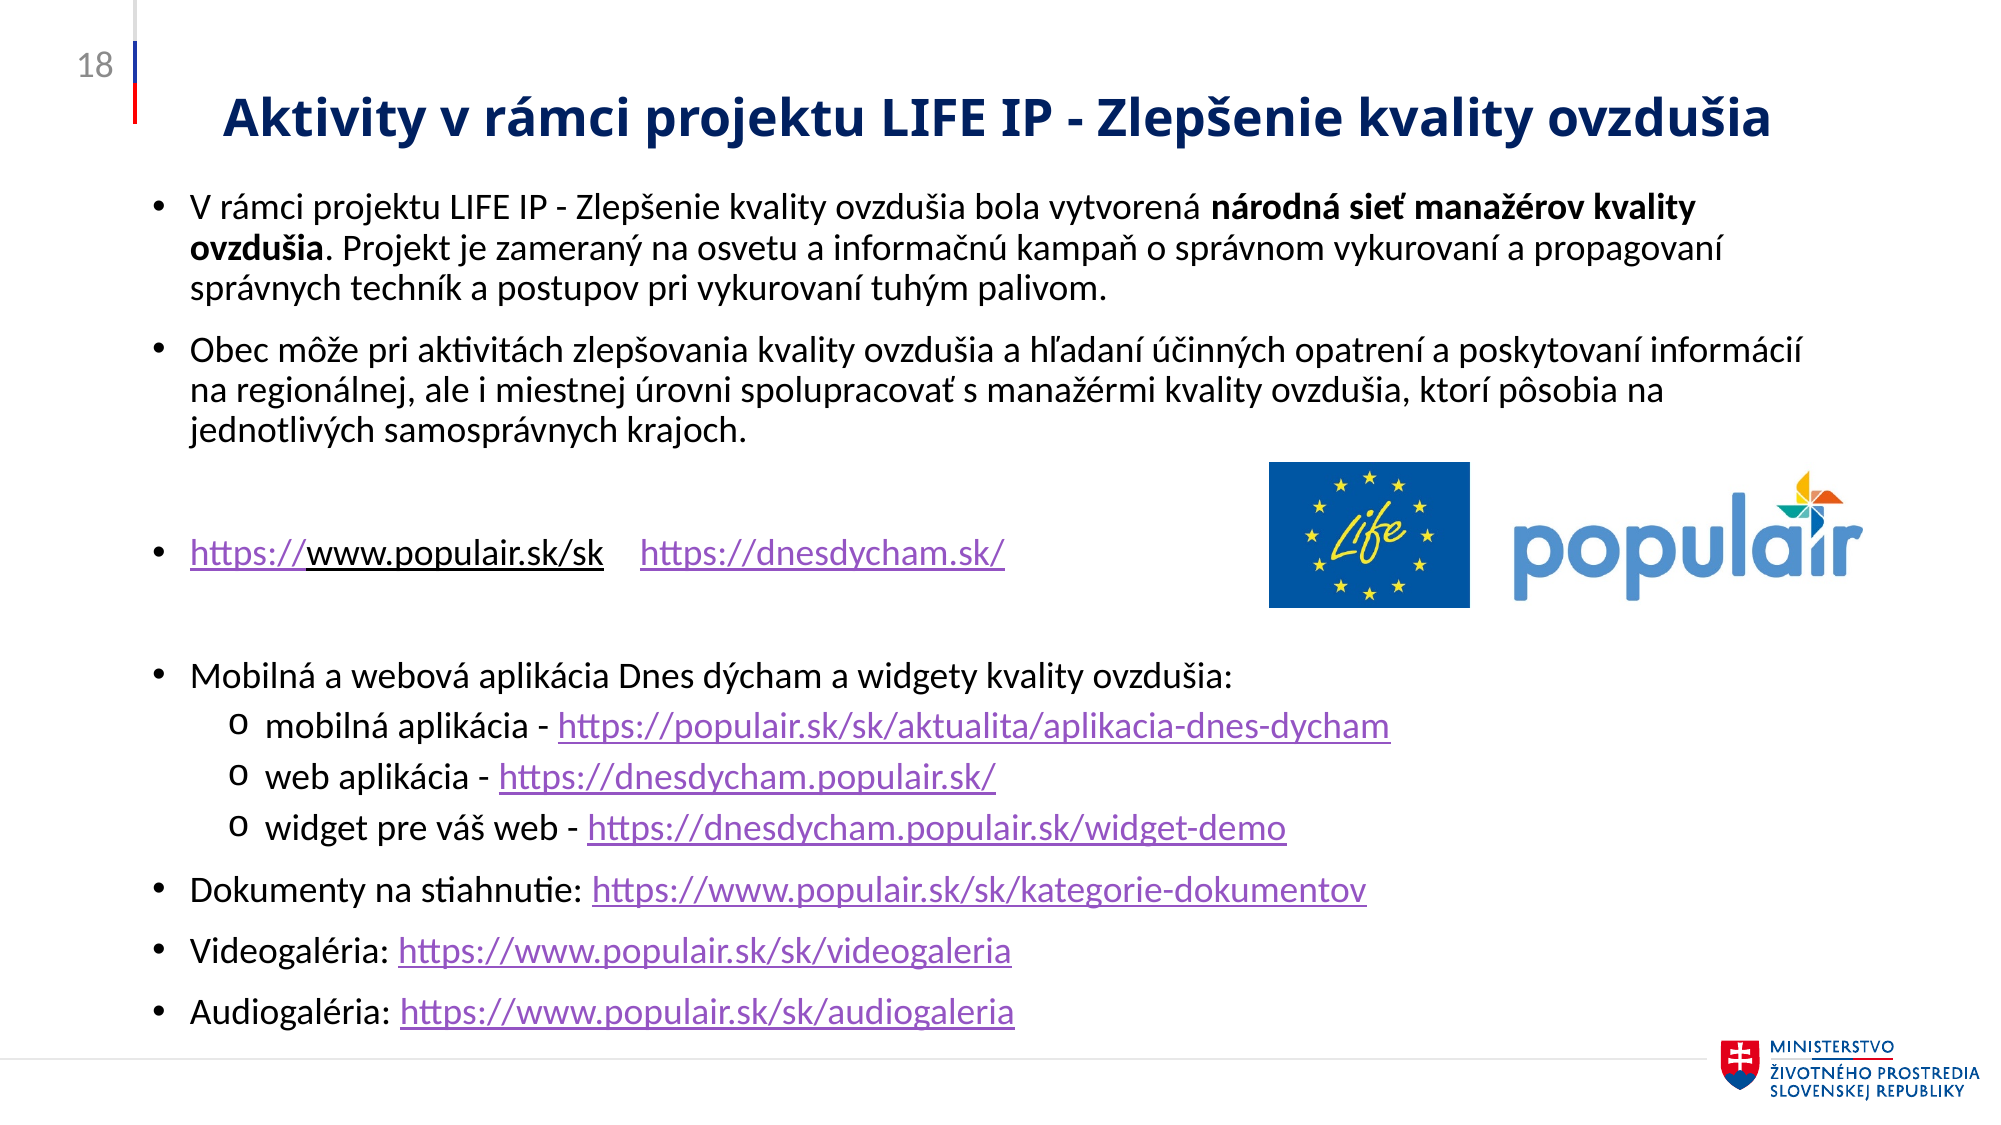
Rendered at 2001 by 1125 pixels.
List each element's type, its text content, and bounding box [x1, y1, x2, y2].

picture [1269, 462, 1863, 608]
list V rámci projektu LIFE IP - Zlepšenie kvality ovzdušia bola vytvorená národná sieť manažérov kvality ovzdušia. Projekt je zameraný na osvetu a informačnú kampaň o správnom vykurovaní a propagovaní správnych techník a postupov pri vykurovaní tuhým palivom. Obec môže pri aktivitách zlepšovania kvality ovzdušia a hľadaní účinných opatrení a poskytovaní informácií na regionálnej, ale i miestnej úrovni spolupracovať s manažérmi kvality ovzdušia, ktorí pôsobia na jednotlivých samosprávnych krajoch. https://www.populair.sk/sk https://dnesdycham.sk/ Mobilná a webová aplikácia Dnes dýcham a widgety kvality ovzdušia: mobilná aplikácia - https://populair.sk/sk/aktualita/aplikacia-dnes-dycham web aplikácia - https://dnesdycham.populair.sk/ widget pre váš web - https://dnesdycham.populair.sk/widget-demo Dokumenty na stiahnutie: https://www.populair.sk/sk/kategorie-dokumentov Videogaléria: https://www.populair.sk/sk/videogaleria Audiogaléria: https://www.populair.sk/sk/audiogaleria [137, 179, 1863, 1066]
title Aktivity v rámci projektu LIFE IP - Zlepšenie kvality ovzdušia [137, 59, 1863, 179]
slide_number 18 [10, 32, 129, 92]
